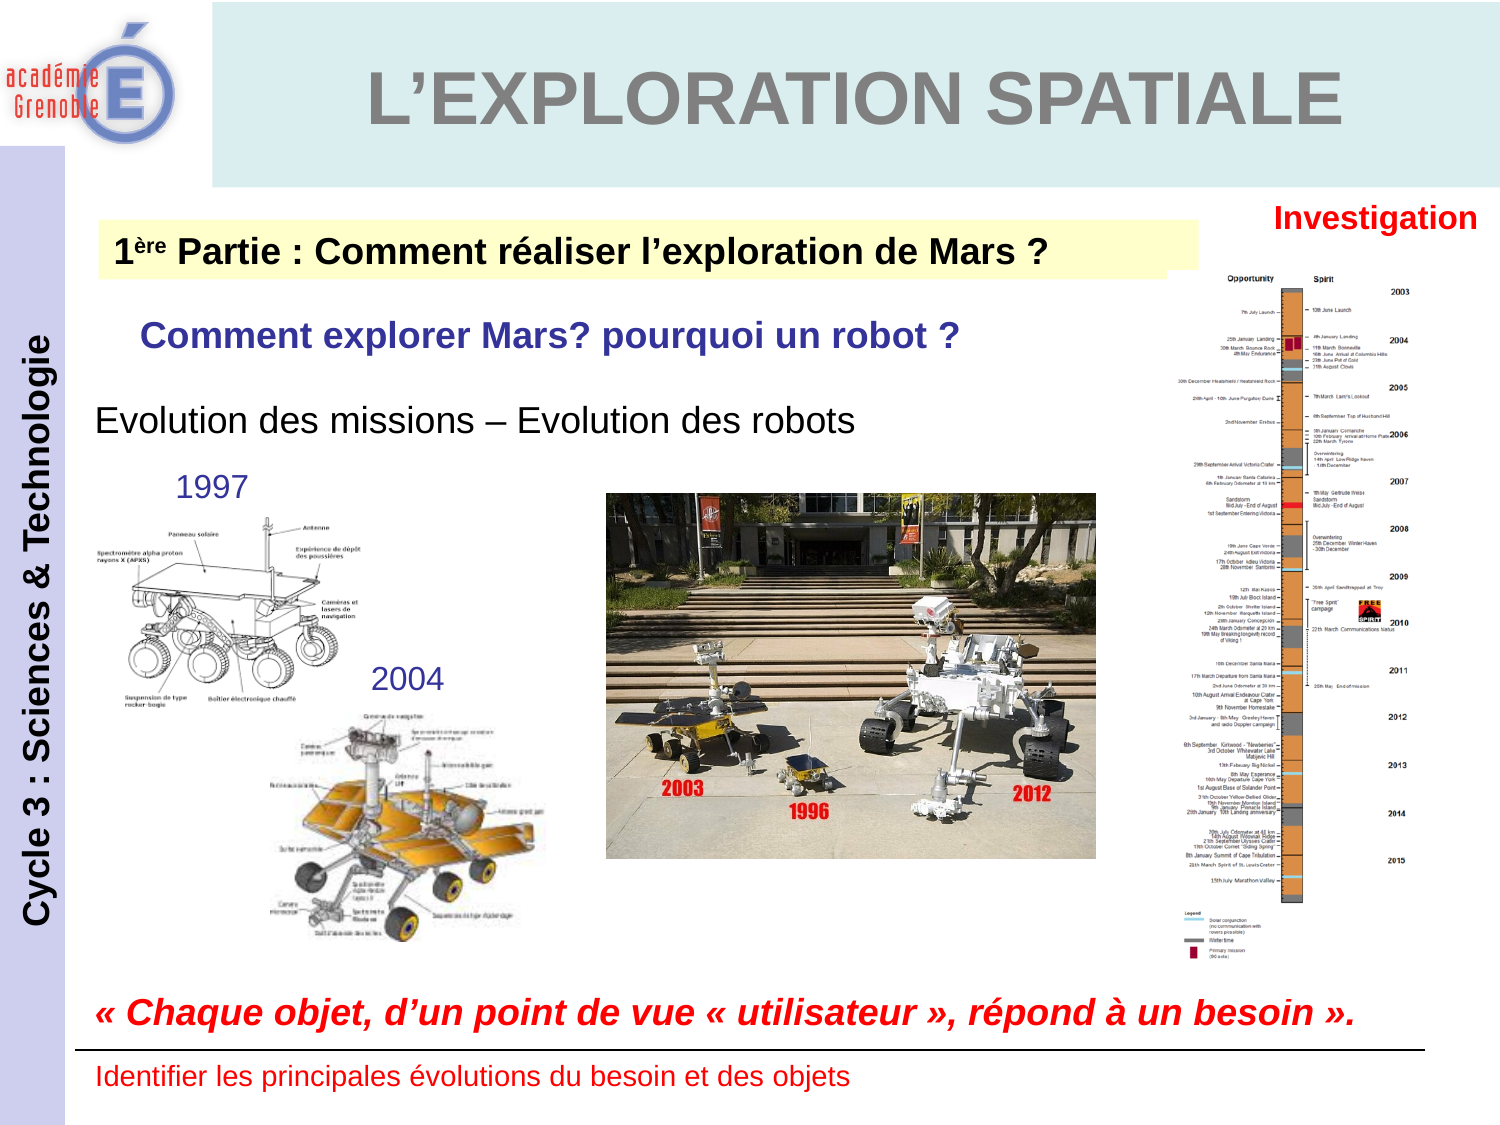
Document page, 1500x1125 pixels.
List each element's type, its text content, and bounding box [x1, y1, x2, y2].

picture [2, 18, 177, 146]
picture [1167, 270, 1426, 999]
text_box 2004 [378, 650, 460, 705]
text_box Investigation [1258, 188, 1494, 244]
text_box L’exploration spatiale [212, 2, 1500, 188]
text_box Evolution des missions – Evolution des robots [79, 388, 871, 449]
picture [95, 515, 375, 711]
picture [270, 714, 546, 942]
text_box Identifier les principales évolutions du besoin et des objets [80, 1049, 1192, 1100]
picture [606, 493, 1096, 859]
text_box 1997 [160, 457, 265, 513]
text_box 1ère Partie : Comment réaliser l’exploration de Mars ? [98, 219, 1199, 280]
text_box « Chaque objet, d’un point de vue « utilisateur », répond à un besoin ». [76, 980, 1377, 1040]
text_box Comment explorer Mars? pourquoi un robot ? [125, 303, 1063, 363]
